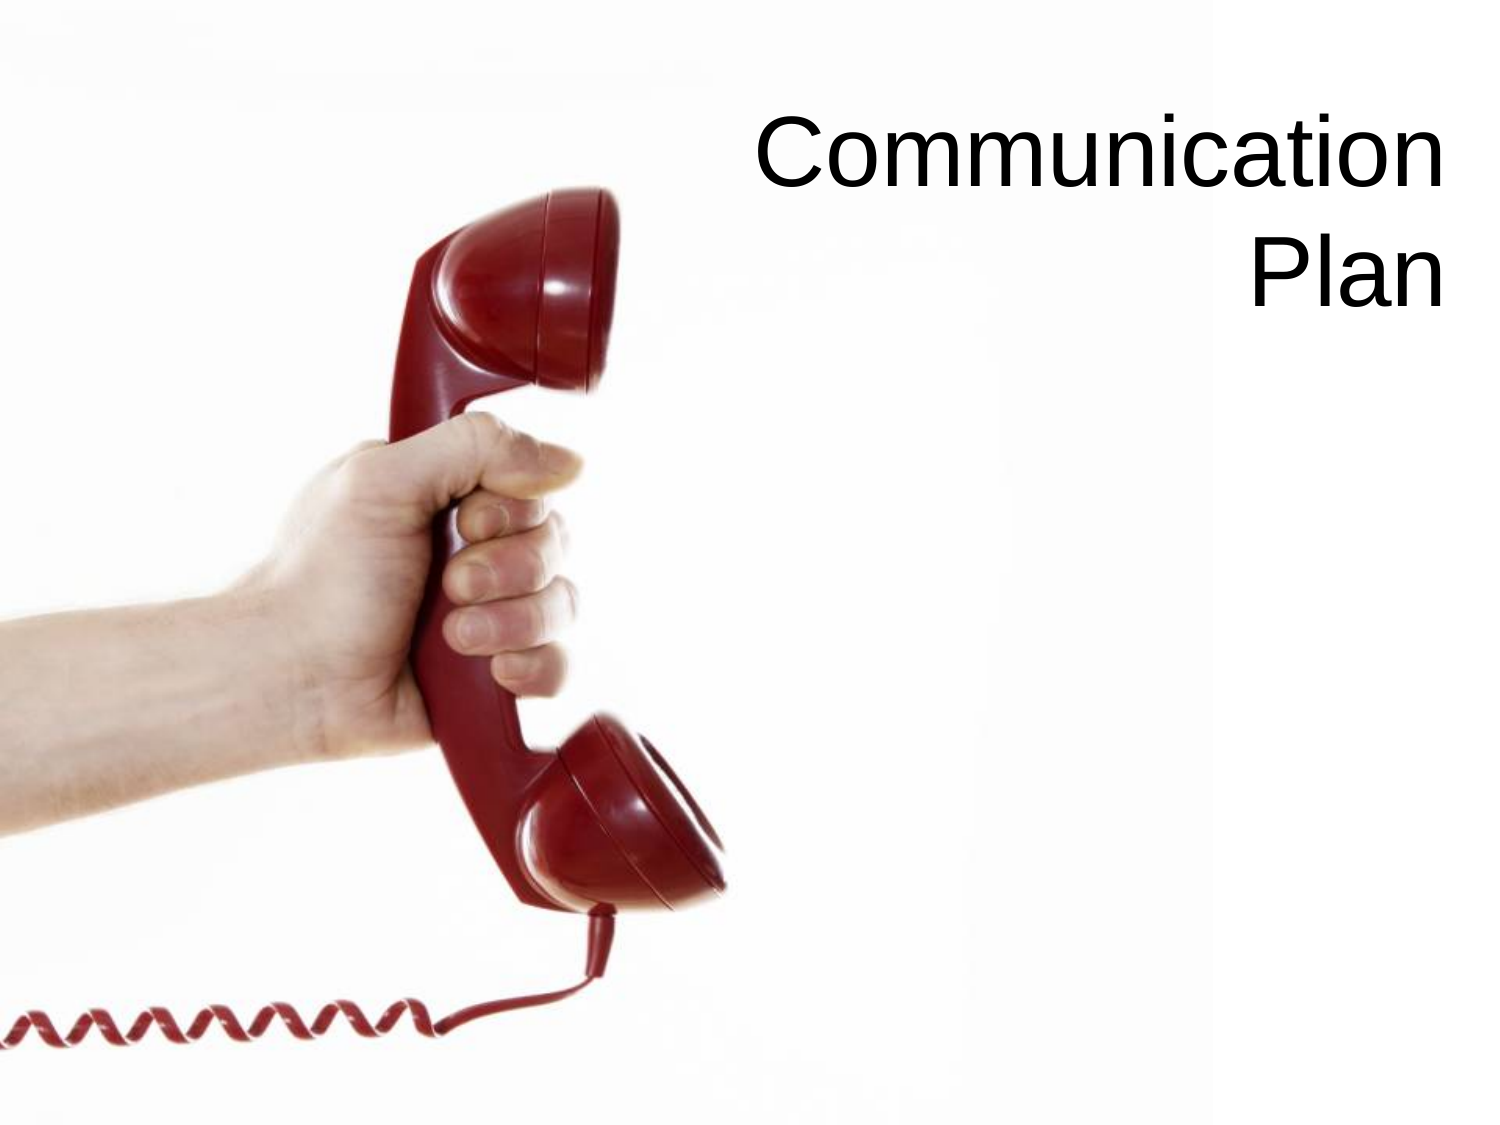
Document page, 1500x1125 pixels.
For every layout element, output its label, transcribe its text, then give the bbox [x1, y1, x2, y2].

title Communication Plan [1216, 87, 1463, 325]
picture [0, 0, 1213, 1125]
